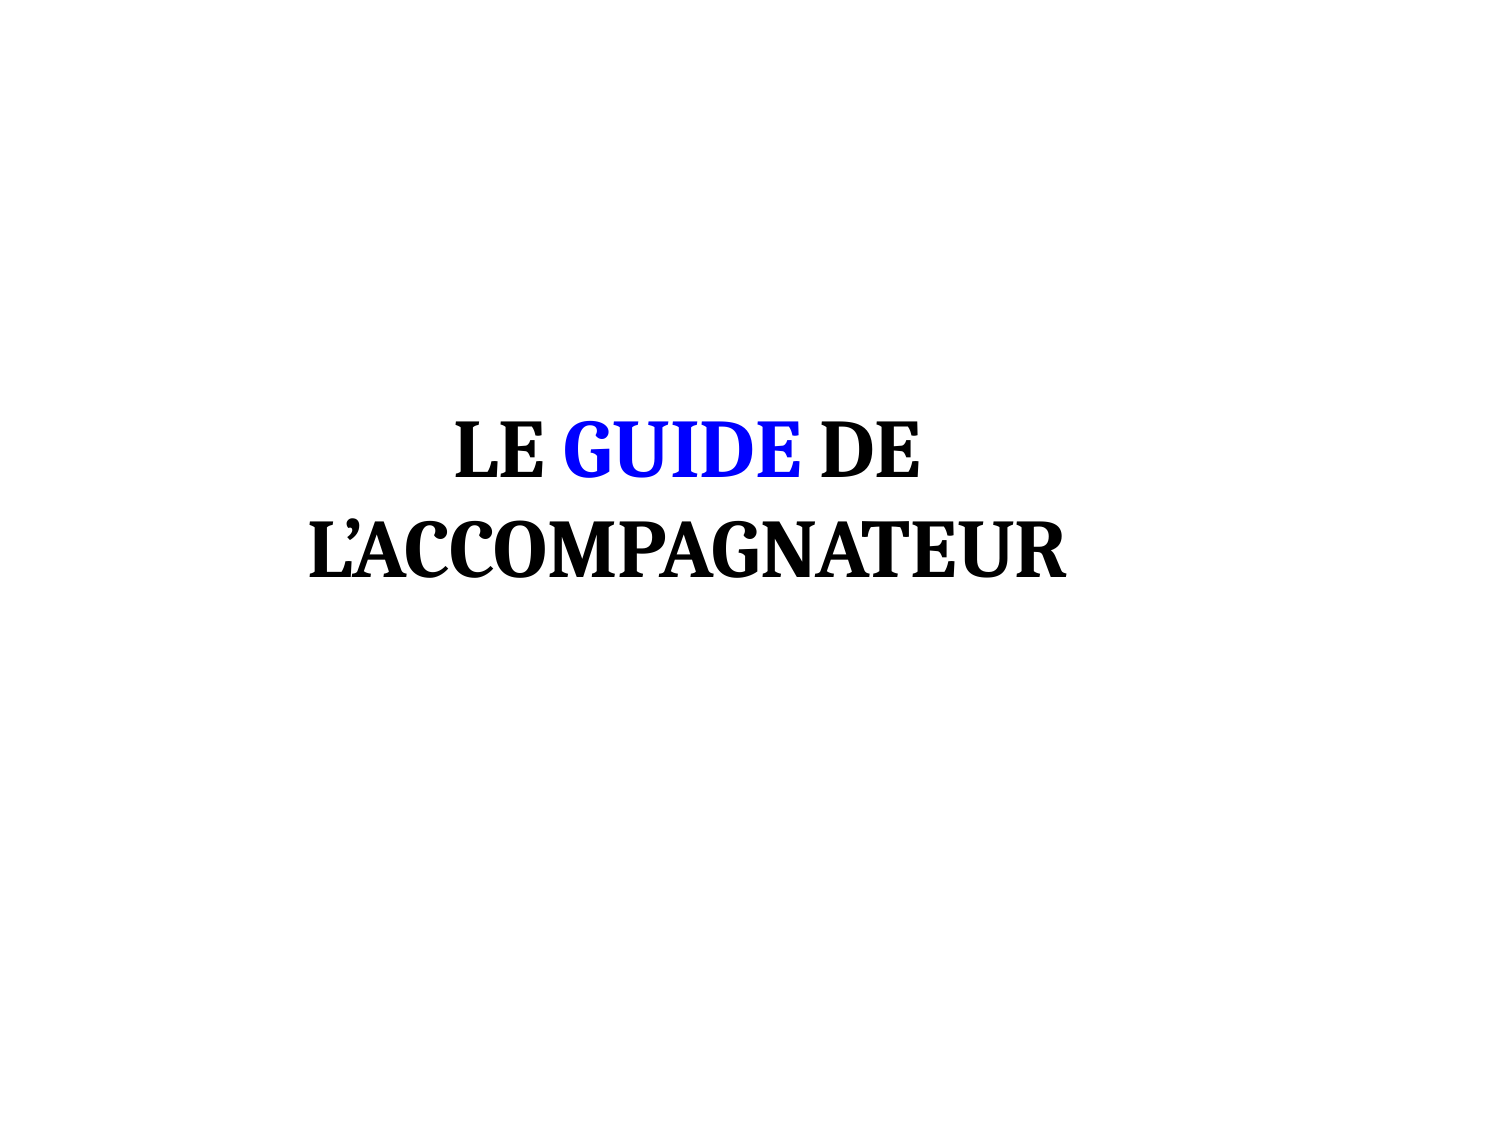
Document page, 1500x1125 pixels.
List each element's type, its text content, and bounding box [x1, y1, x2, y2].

text_box LE GUIDE DE L’ACCOMPAGNATEUR [242, 386, 1134, 602]
